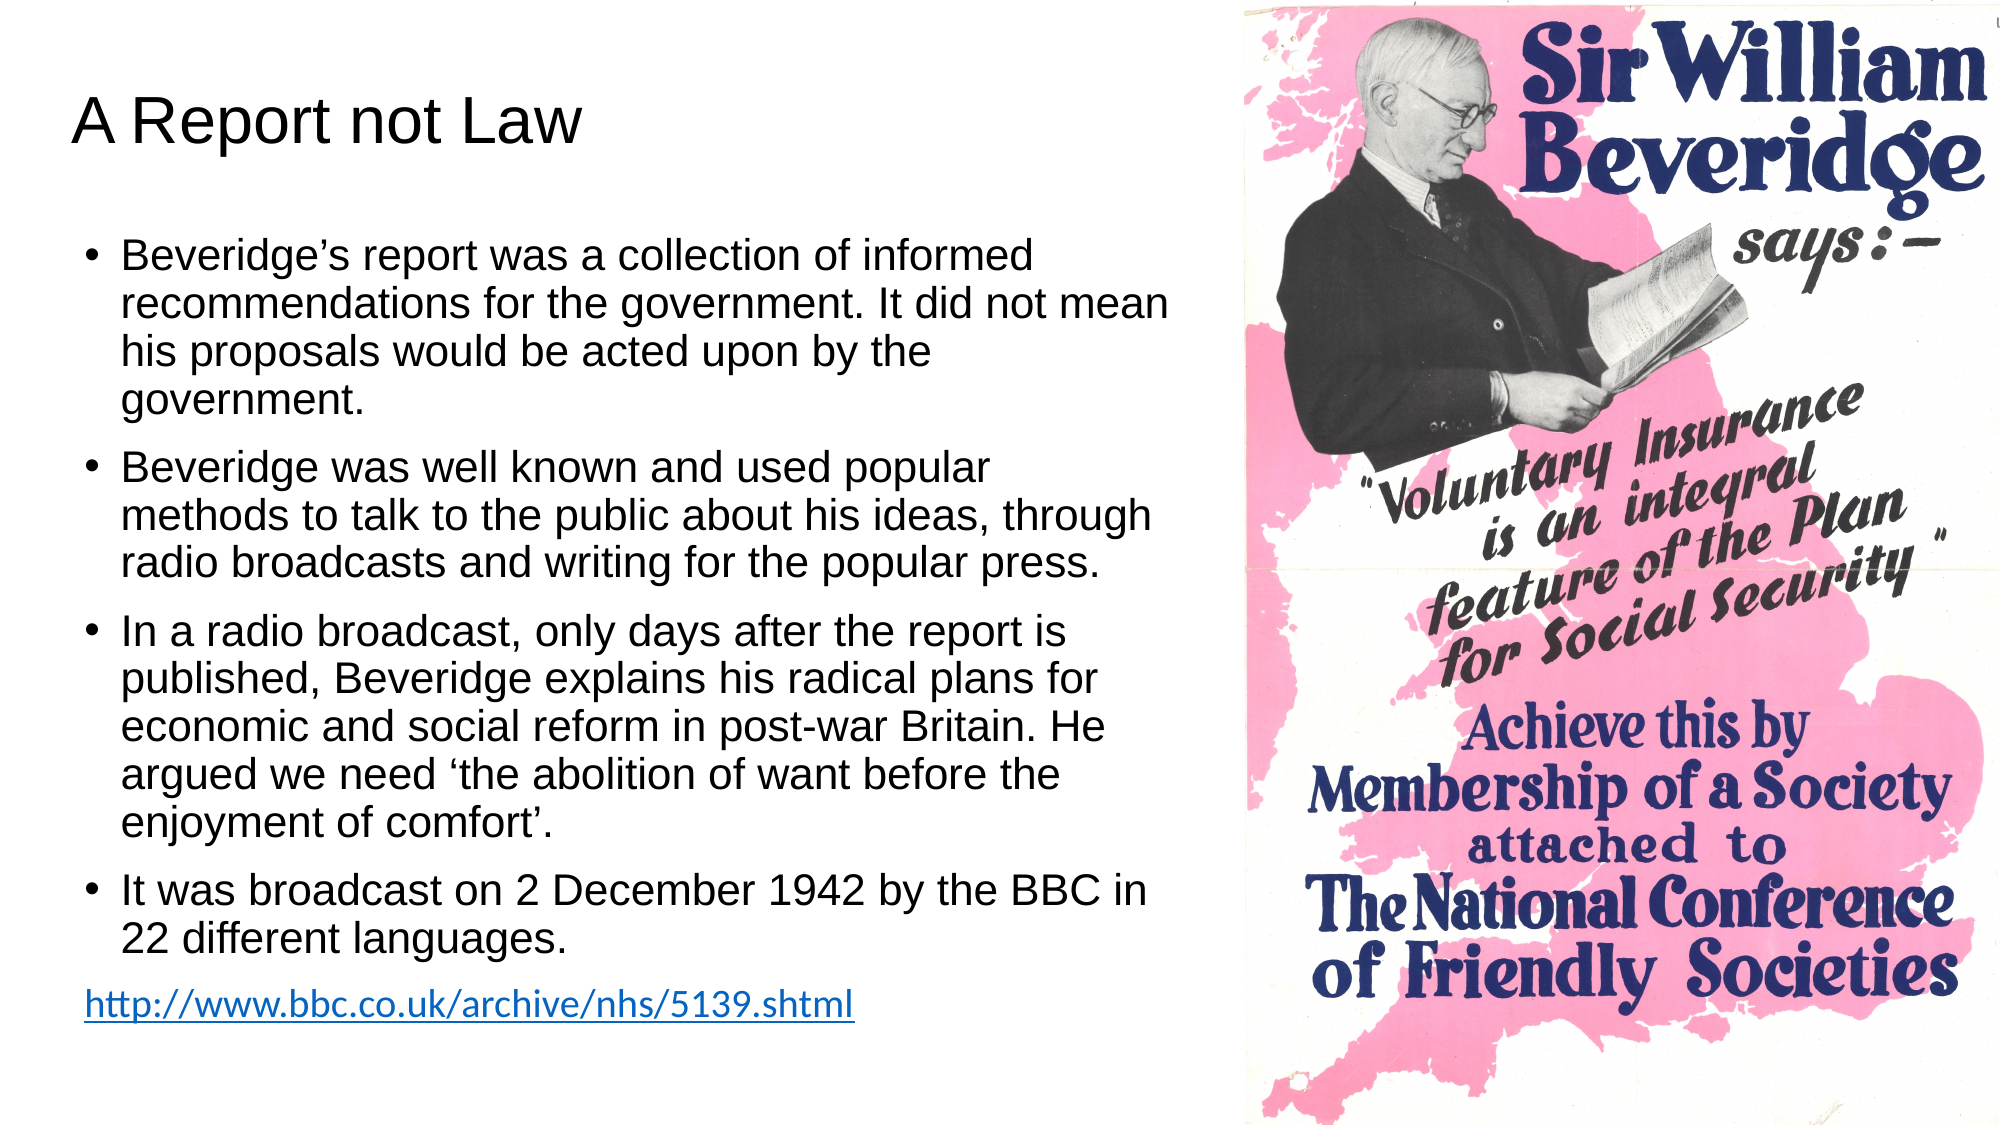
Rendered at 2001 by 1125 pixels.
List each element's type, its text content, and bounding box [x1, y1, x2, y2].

title A Report not Law [56, 46, 1157, 266]
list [1239, 0, 2000, 1125]
list Beveridge’s report was a collection of informed recommendations for the government. It did not mean his proposals would be acted upon by the government. Beveridge was well known and used popular methods to talk to the public about his ideas, through radio broadcasts and writing for the popular press. In a radio broadcast, only days after the report is published, Beveridge explains his radical plans for economic and social reform in post-war Britain. He argued we need ‘the abolition of want before the enjoyment of comfort’. It was broadcast on 2 December 1942 by the BBC in 22 different languages. http://www.bbc.co.uk/archive/nhs/5139.shtml [69, 224, 1187, 1066]
